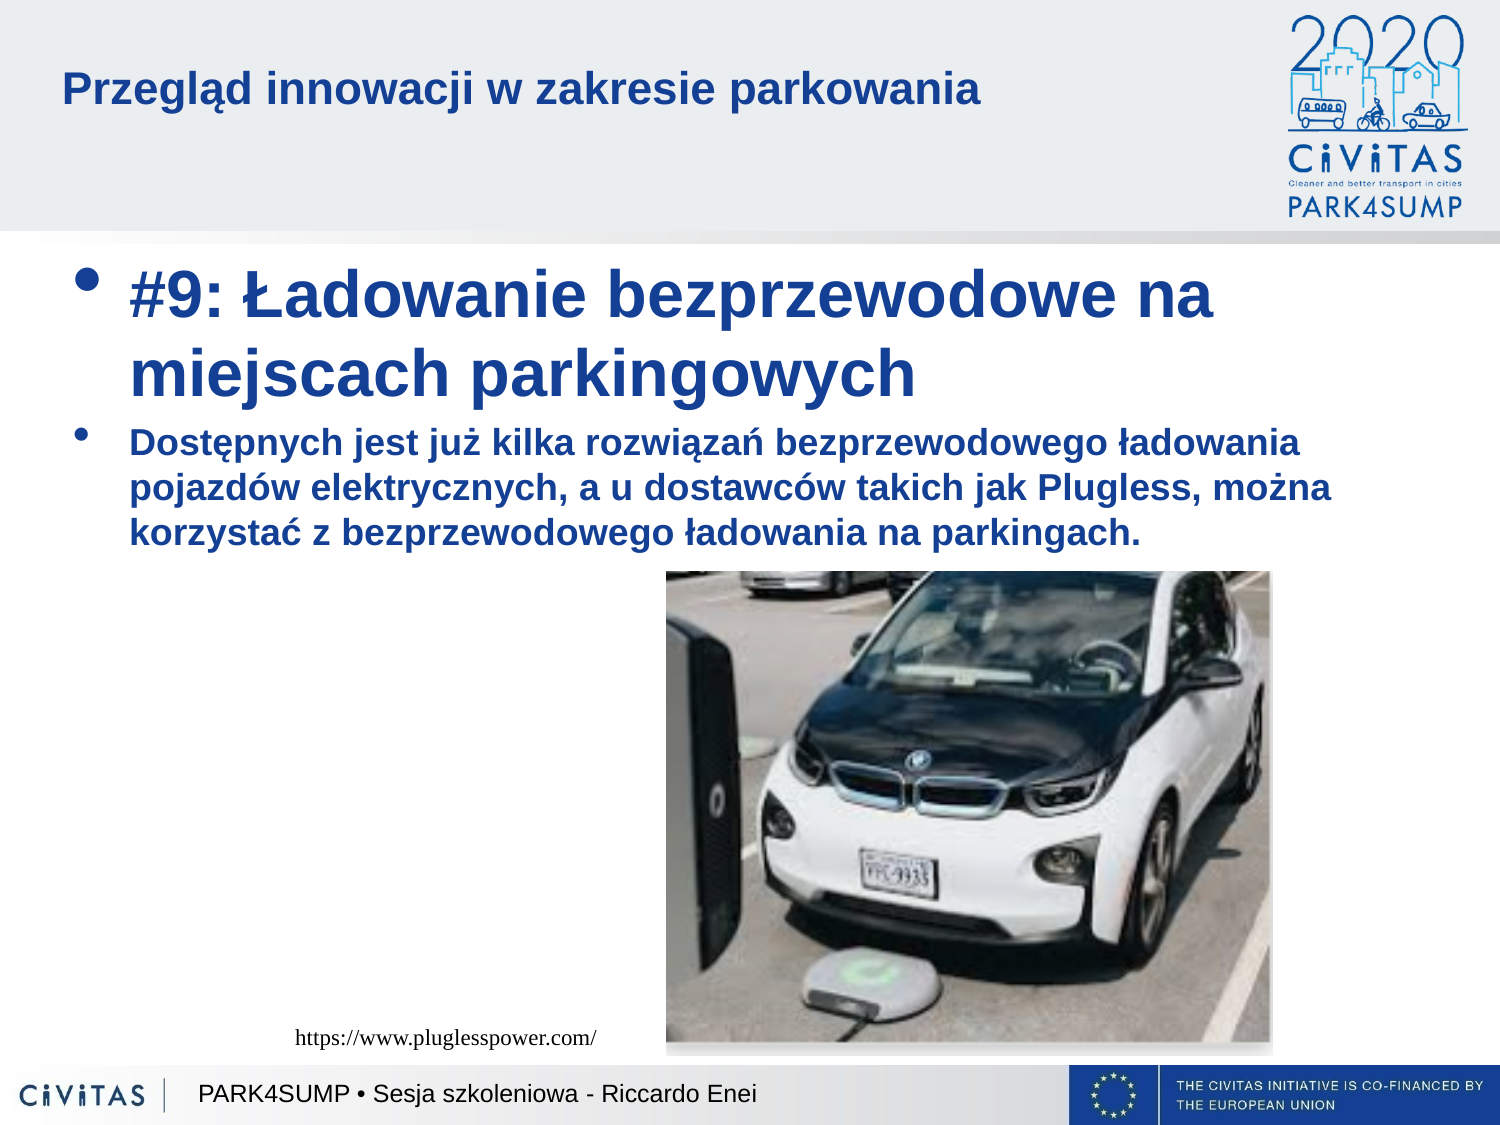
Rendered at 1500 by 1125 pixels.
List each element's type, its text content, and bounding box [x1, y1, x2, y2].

picture [0, 1065, 1500, 1125]
title Przegląd innowacji w zakresie parkowania [46, 18, 1273, 209]
text_box https://www.pluglesspower.com/ [280, 1015, 613, 1058]
list #9: Ładowanie bezprzewodowe na miejscach parkingowych Dostępnych jest już kilka rozwiązań bezprzewodowego ładowania pojazdów elektrycznych, a u dostawców takich jak Plugless, można korzystać z bezprzewodowego ładowania na parkingach. [57, 184, 1443, 941]
footer PARK4SUMP • Sesja szkoleniowa - Riccardo Enei [182, 1070, 1046, 1114]
picture [1288, 15, 1468, 218]
picture [665, 571, 1273, 1056]
